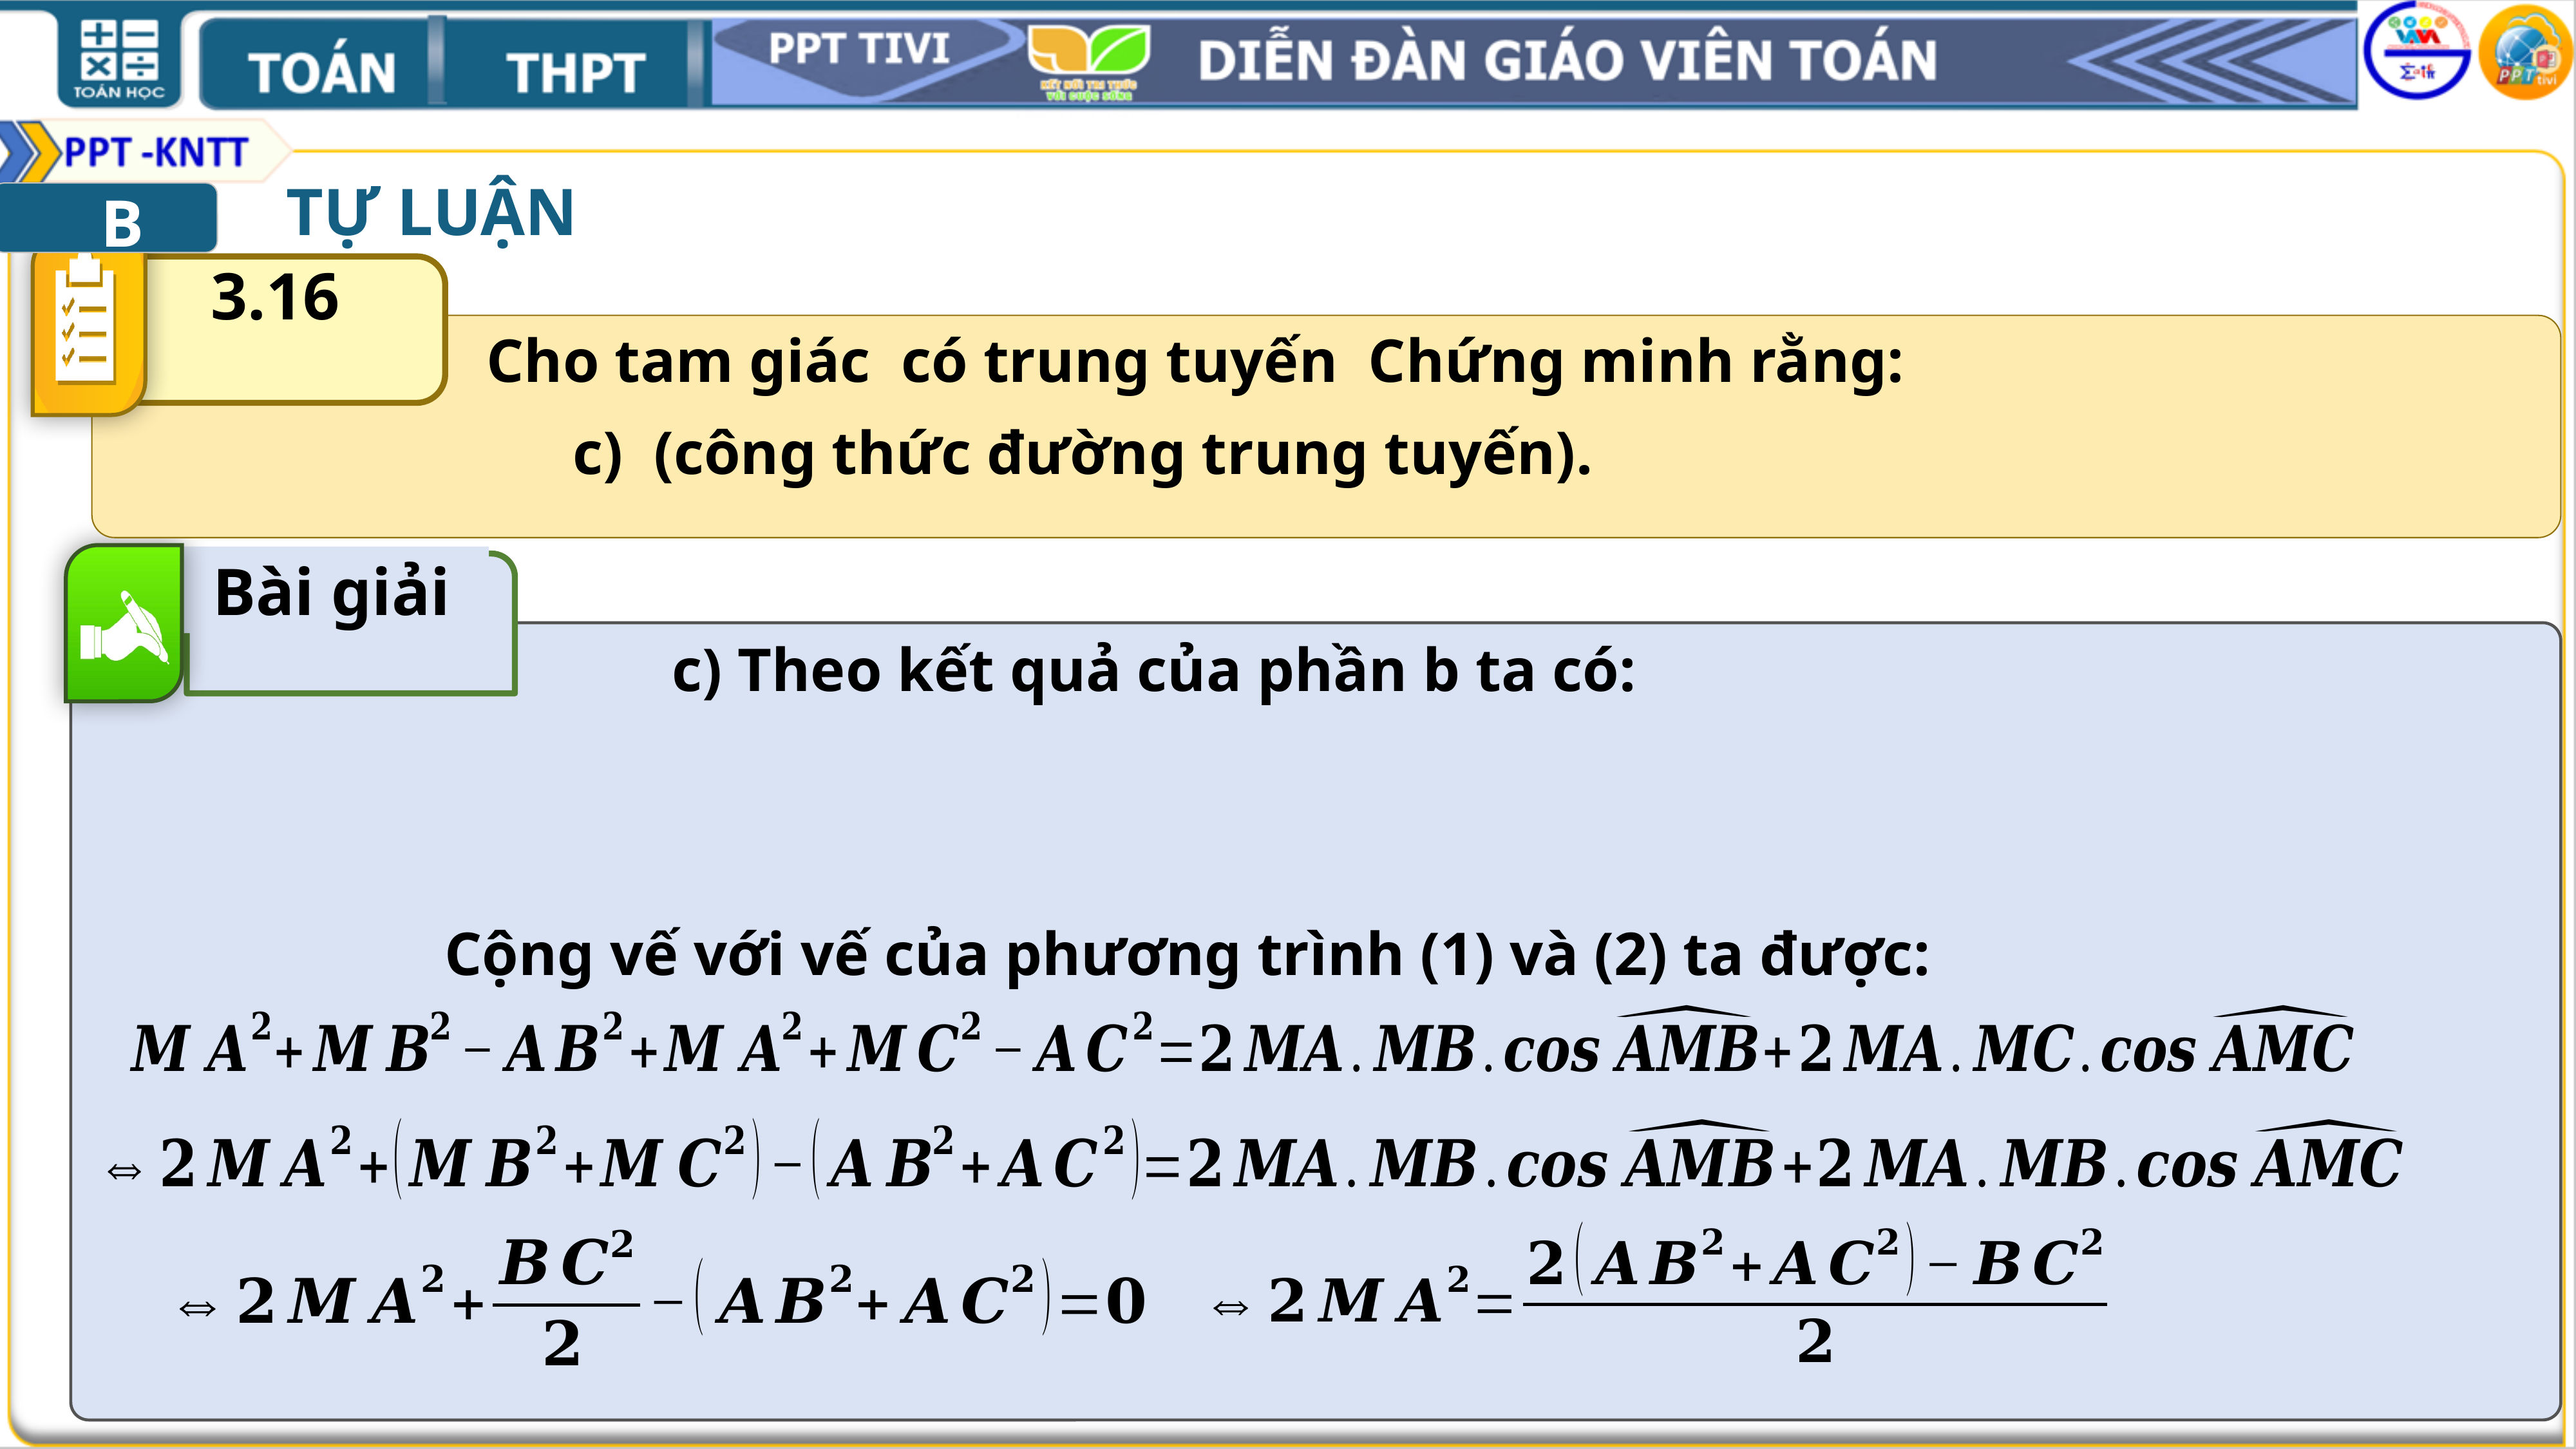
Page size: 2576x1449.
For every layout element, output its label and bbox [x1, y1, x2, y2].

text_box [0, 166, 2069, 258]
text_box [32, 232, 2561, 538]
picture [0, 0, 2576, 1449]
text_box [66, 545, 2561, 1420]
